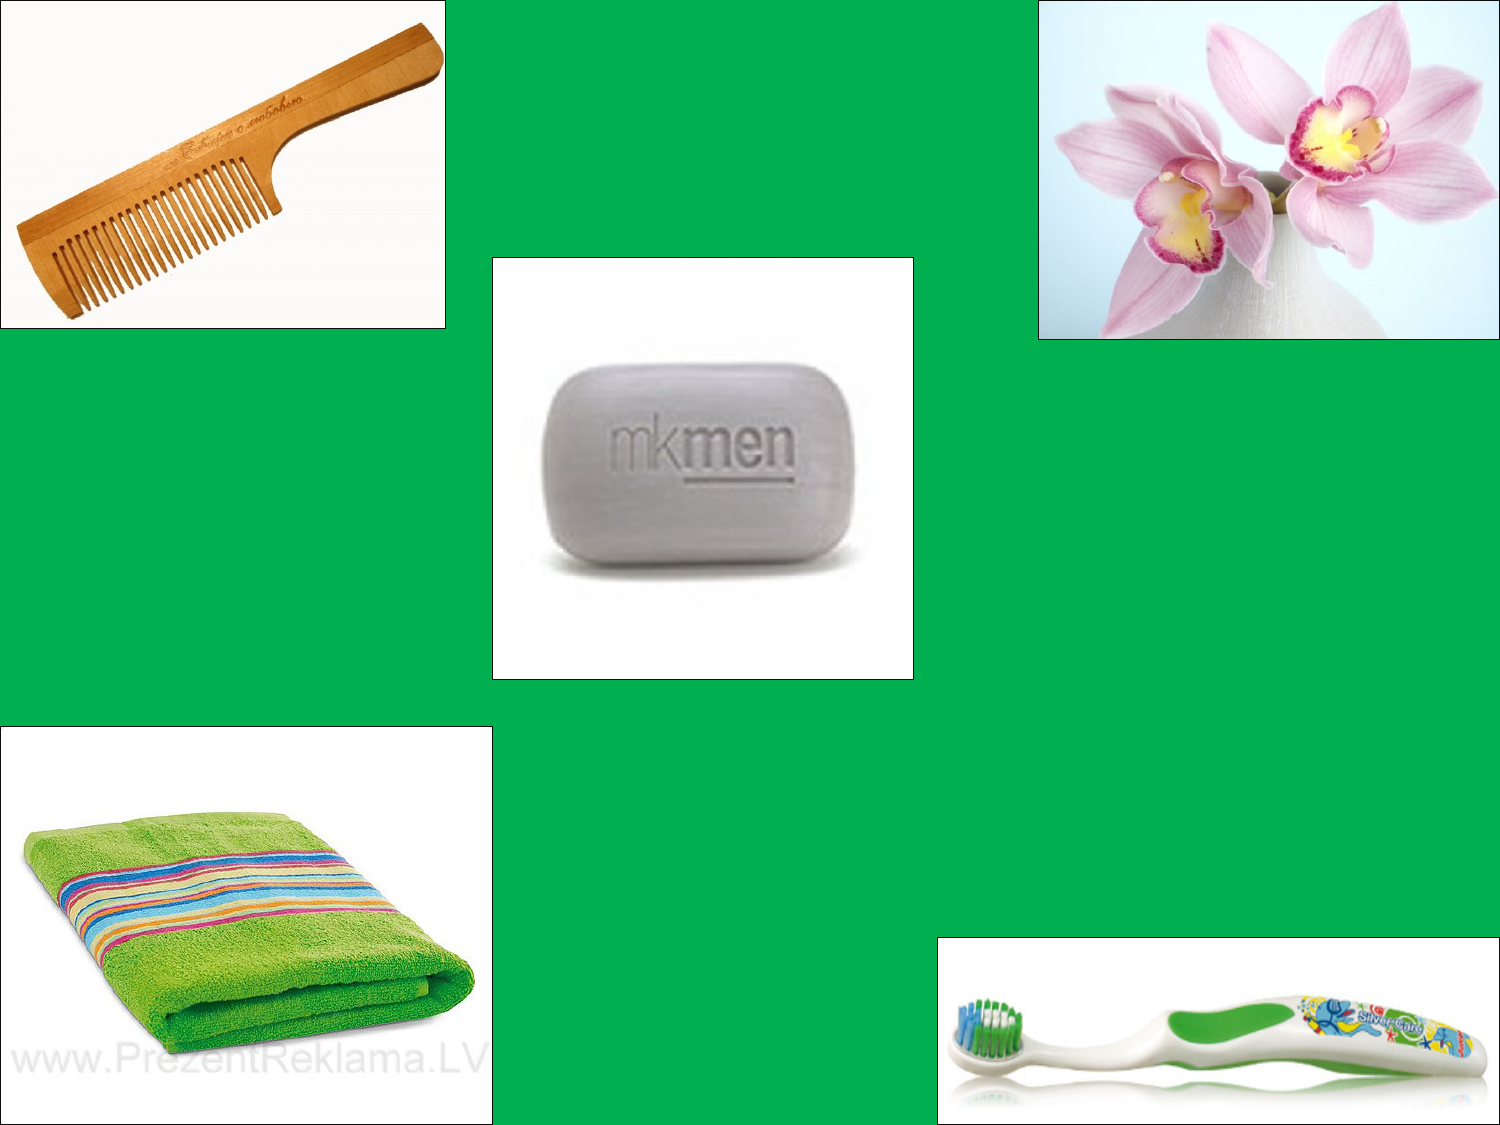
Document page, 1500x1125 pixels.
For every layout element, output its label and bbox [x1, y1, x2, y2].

picture [491, 257, 915, 680]
picture [0, 726, 493, 1125]
picture [0, 0, 447, 329]
picture [1037, 0, 1500, 341]
picture [937, 937, 1500, 1125]
